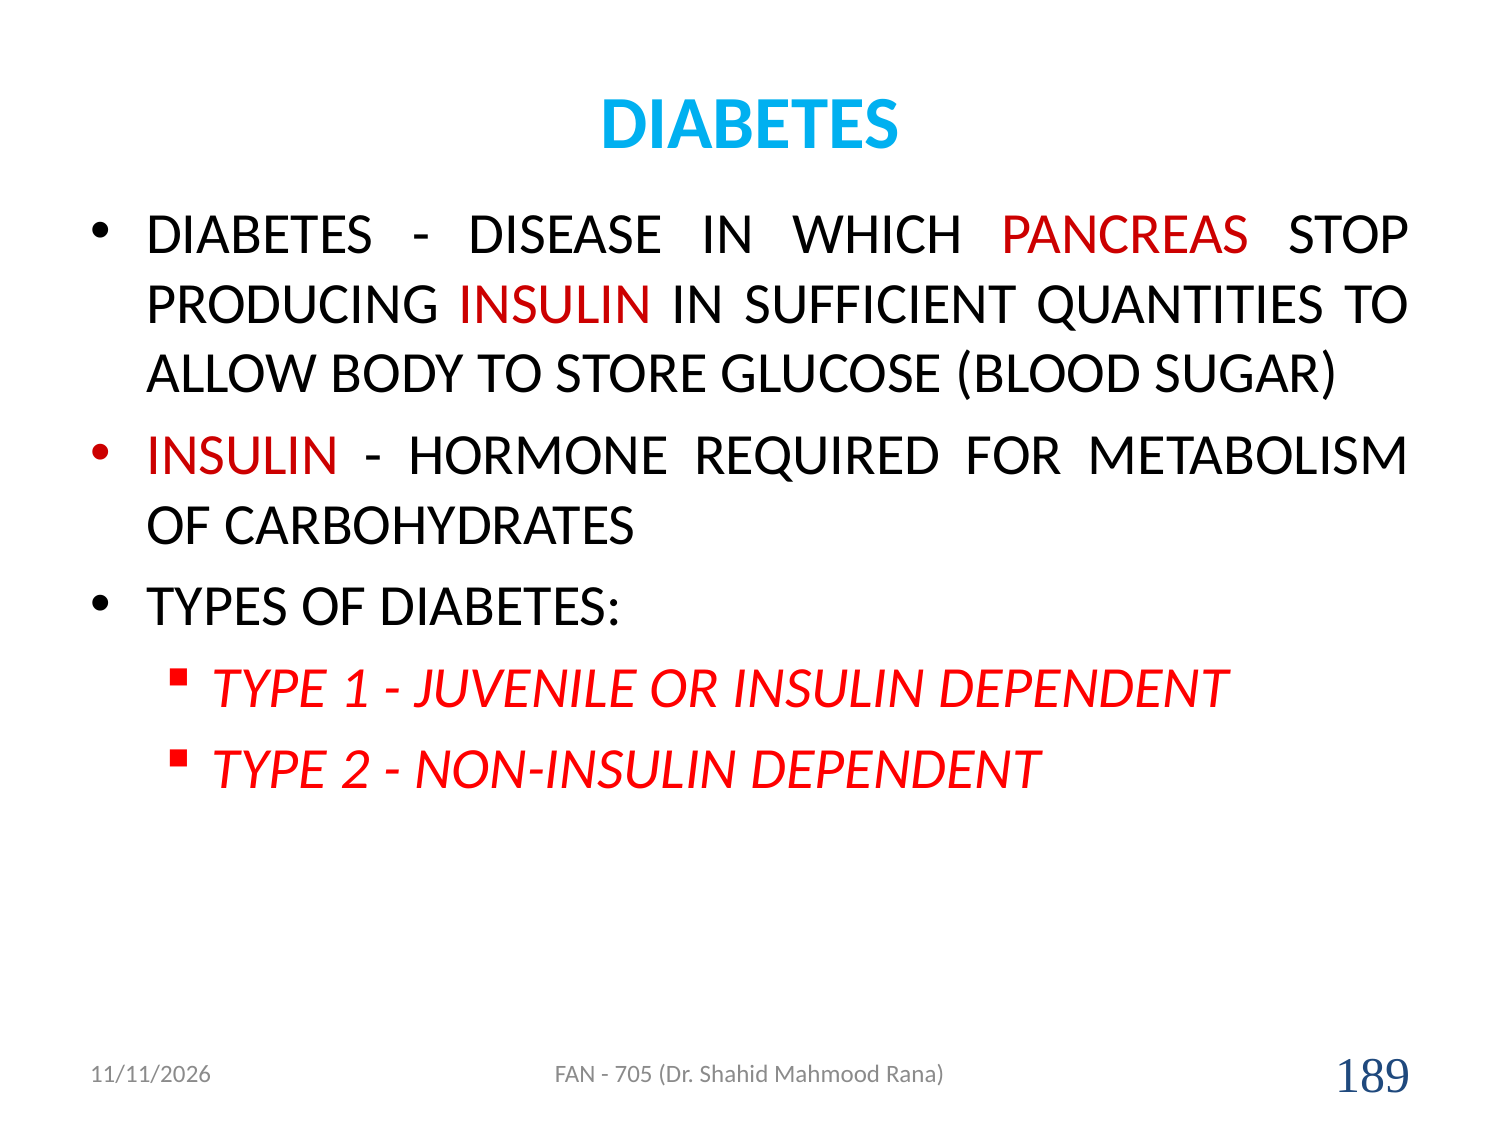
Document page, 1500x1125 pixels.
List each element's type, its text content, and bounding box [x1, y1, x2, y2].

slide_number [75, 1042, 425, 1103]
list DIABETES - DISEASE IN WHICH PANCREAS STOP PRODUCING INSULIN IN SUFFICIENT QUANTITIES TO ALLOW BODY TO STORE GLUCOSE (BLOOD SUGAR) INSULIN - HORMONE REQUIRED FOR METABOLISM OF CARBOHYDRATES TYPES OF DIABETES: TYPE 1 - JUVENILE OR INSULIN DEPENDENT TYPE 2 - NON-INSULIN DEPENDENT [75, 187, 1425, 1005]
footer FAN - 705 (Dr. Shahid Mahmood Rana) [512, 1042, 988, 1103]
title DIABETES [75, 24, 1425, 187]
slide_number 189 [1074, 1042, 1425, 1103]
